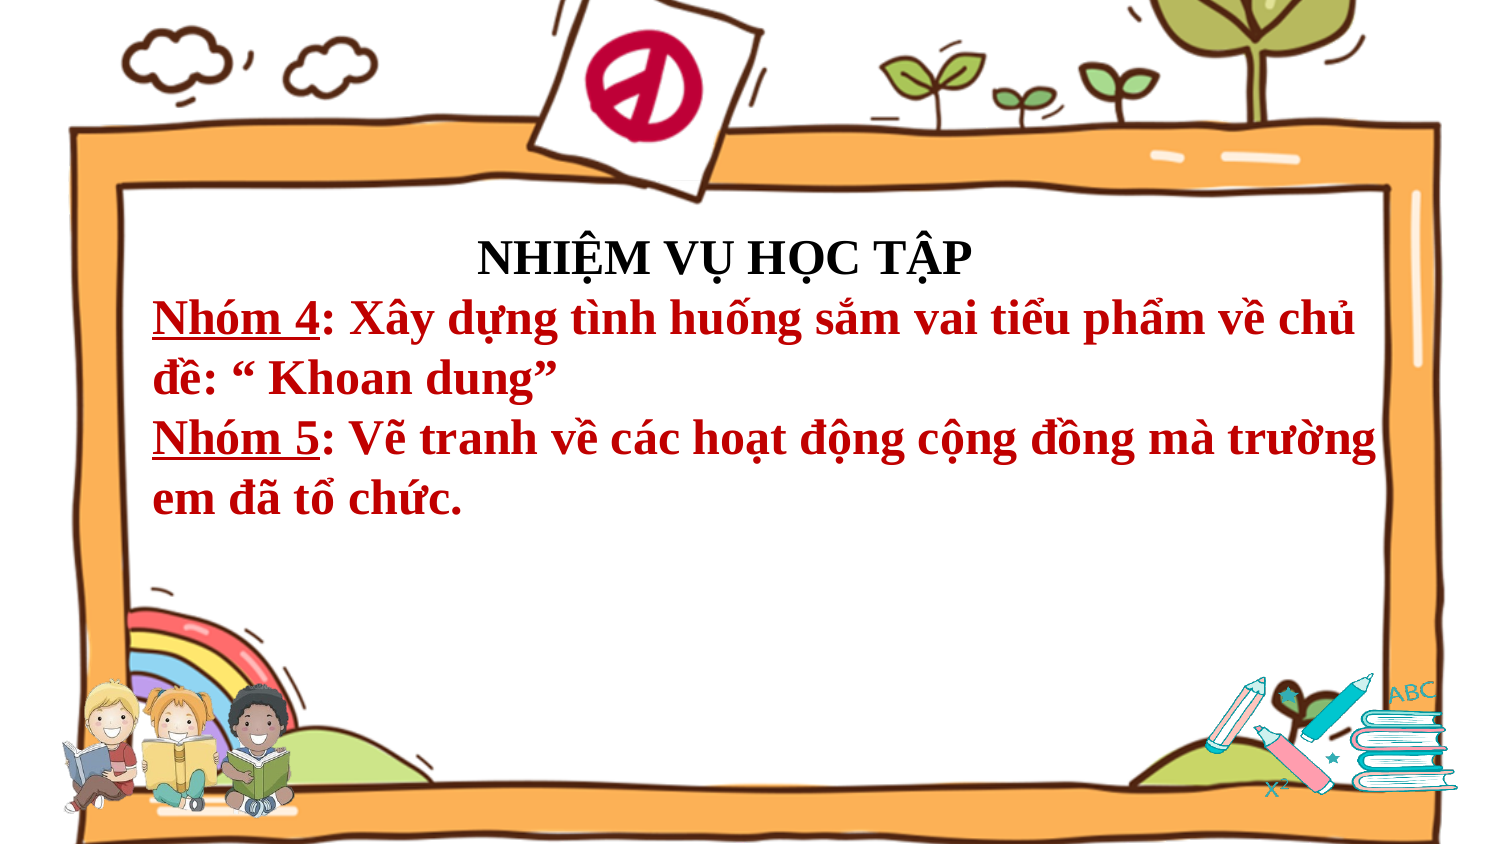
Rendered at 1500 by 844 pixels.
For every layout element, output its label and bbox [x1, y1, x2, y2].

picture [1198, 663, 1461, 805]
list [0, 0, 1500, 844]
picture [62, 670, 300, 844]
